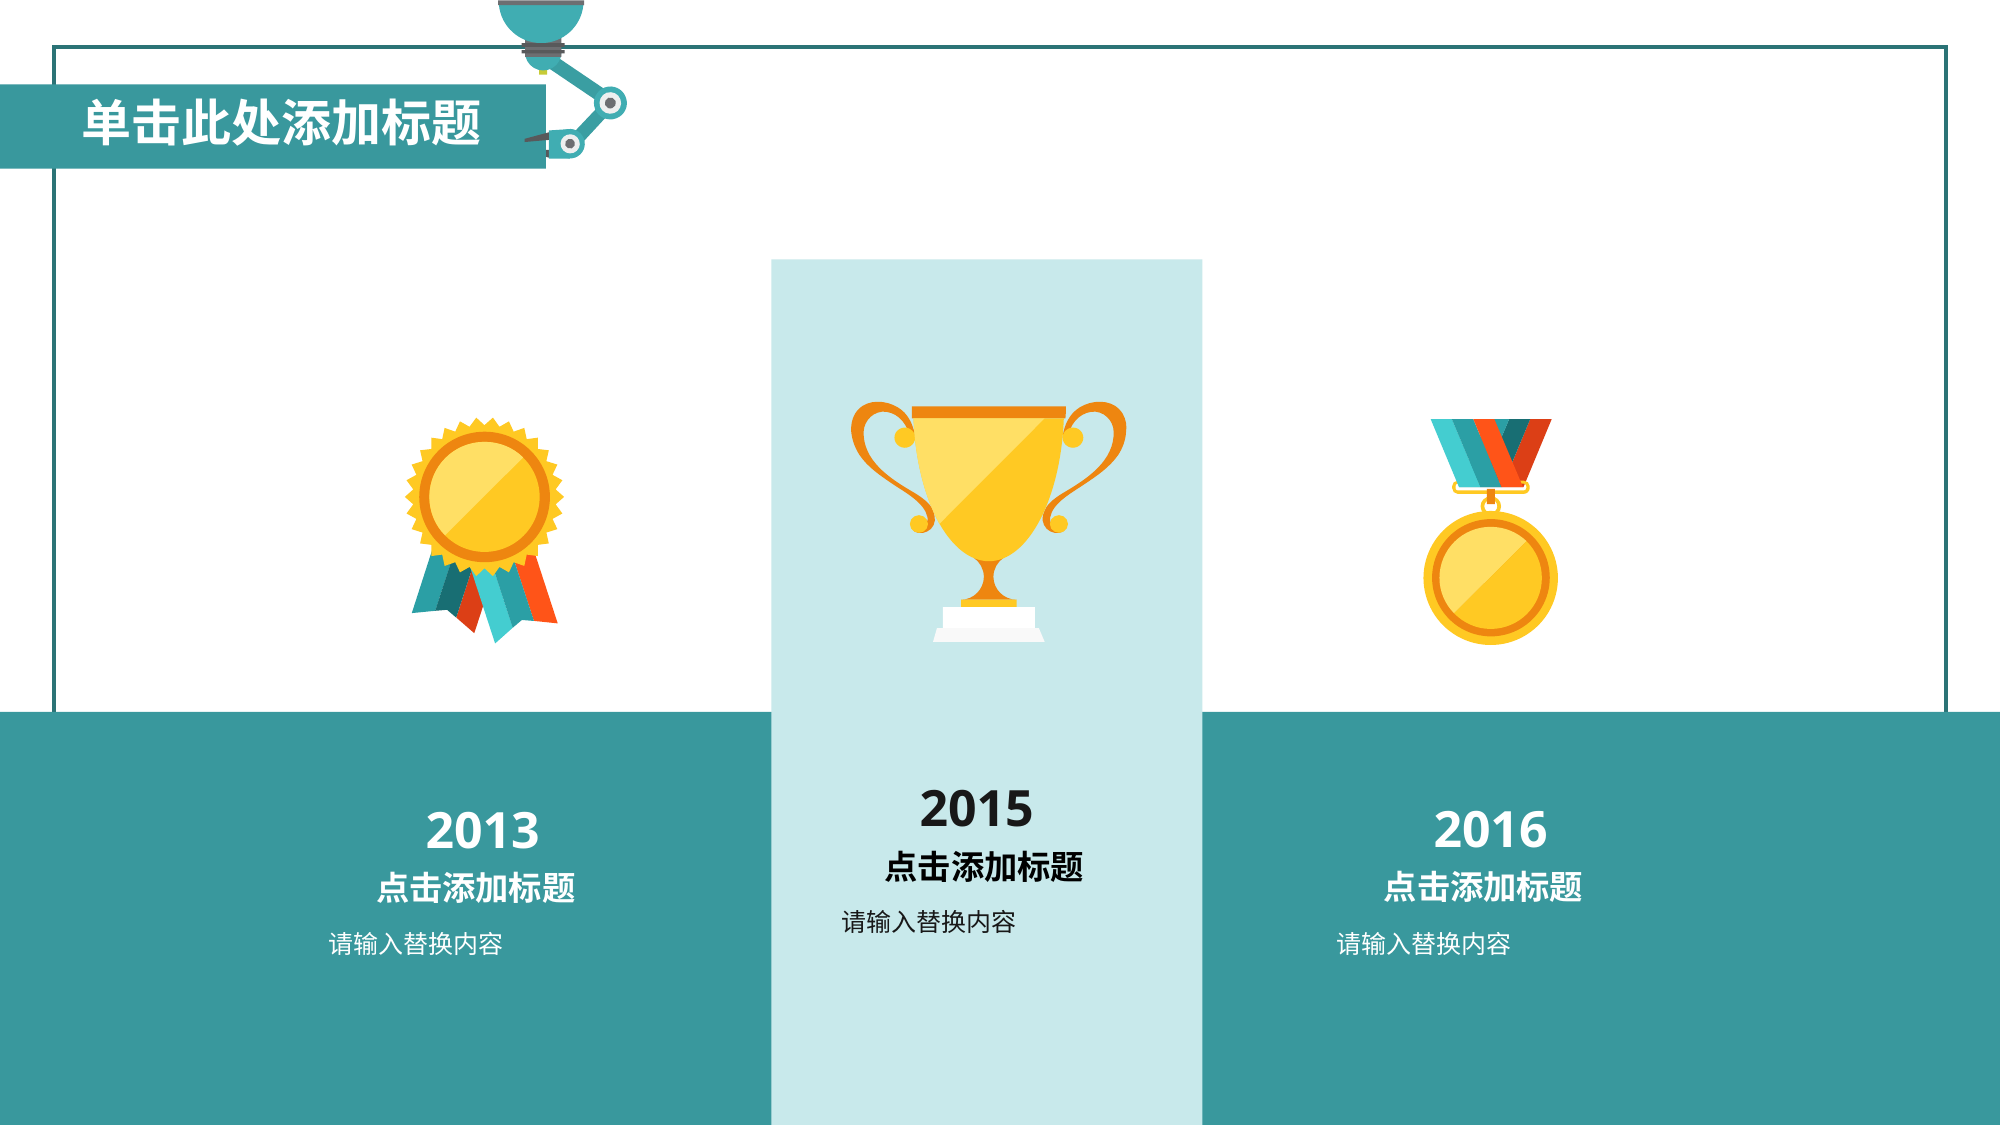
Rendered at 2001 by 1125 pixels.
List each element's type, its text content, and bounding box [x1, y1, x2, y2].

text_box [404, 417, 565, 644]
text_box [1203, 711, 2000, 1125]
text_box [313, 790, 660, 967]
text_box [770, 258, 1203, 1125]
text_box [0, 711, 770, 1125]
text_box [1321, 790, 1668, 967]
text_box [850, 398, 1128, 642]
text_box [826, 769, 1173, 945]
text_box 单击此处添加标题 [66, 84, 611, 159]
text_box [1423, 418, 1558, 645]
